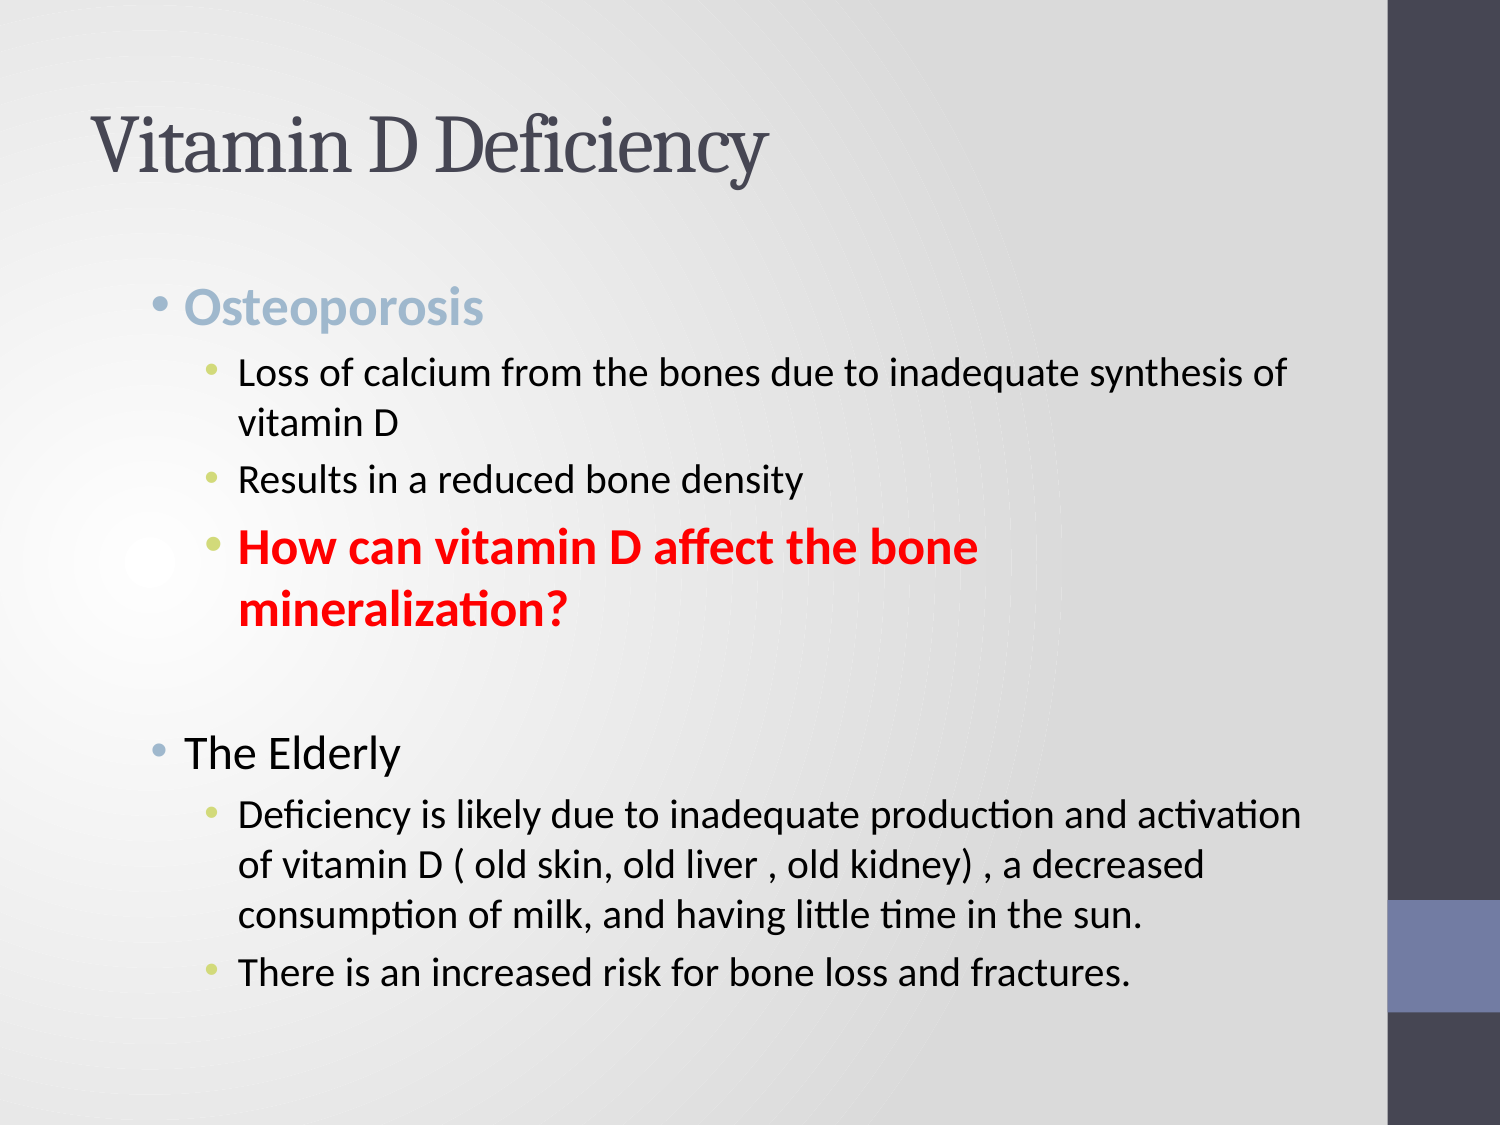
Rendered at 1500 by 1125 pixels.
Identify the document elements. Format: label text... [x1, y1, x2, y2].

title Vitamin D Deficiency [75, 45, 1325, 233]
list Osteoporosis Loss of calcium from the bones due to inadequate synthesis of vitamin D Results in a reduced bone density How can vitamin D affect the bone mineralization? The Elderly Deficiency is likely due to inadequate production and activation of vitamin D ( old skin, old liver , old kidney) , a decreased consumption of milk, and having little time in the sun. There is an increased risk for bone loss and fractures. [75, 262, 1325, 1050]
